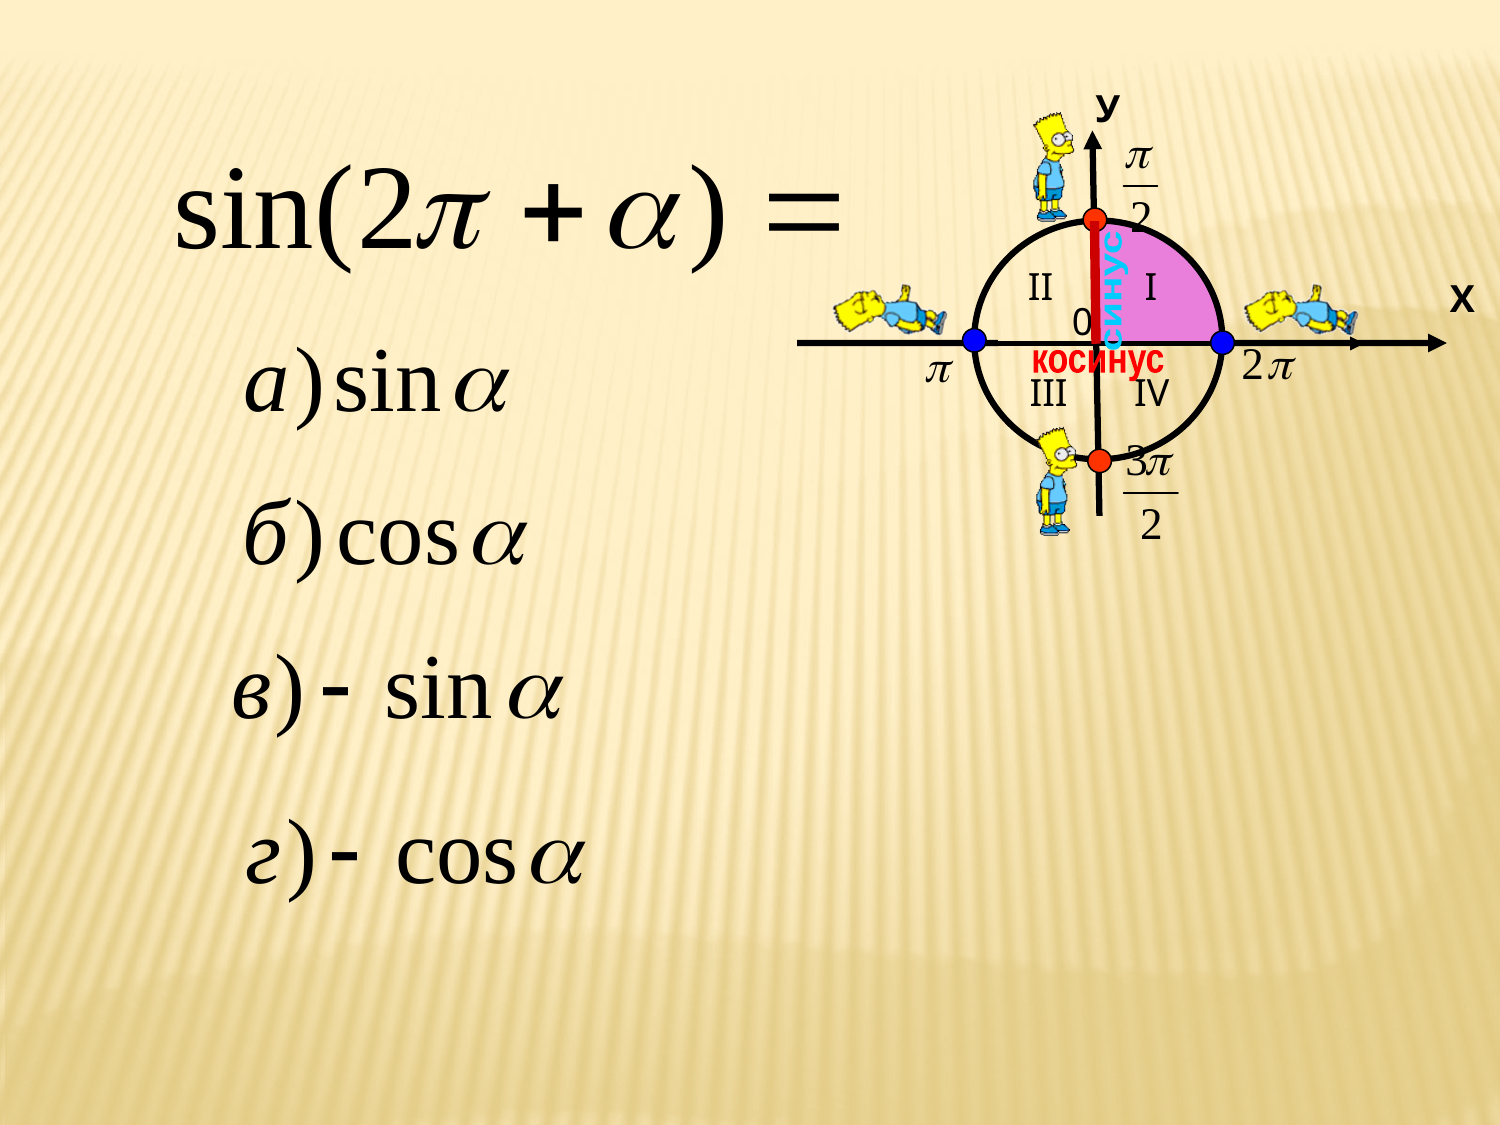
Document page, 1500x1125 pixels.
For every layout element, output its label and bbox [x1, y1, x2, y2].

table_cell [205, 628, 601, 779]
table_cell [145, 73, 1500, 571]
table_cell [216, 793, 623, 945]
text_box [229, 479, 548, 604]
text_box [218, 632, 590, 758]
table_cell [796, 143, 850, 314]
table_cell [216, 474, 561, 626]
text_box [1009, 255, 1188, 423]
table_cell [1002, 260, 1194, 436]
text_box [159, 136, 845, 299]
text_box [229, 325, 532, 451]
text_box [796, 77, 1495, 550]
text_box [229, 798, 610, 923]
